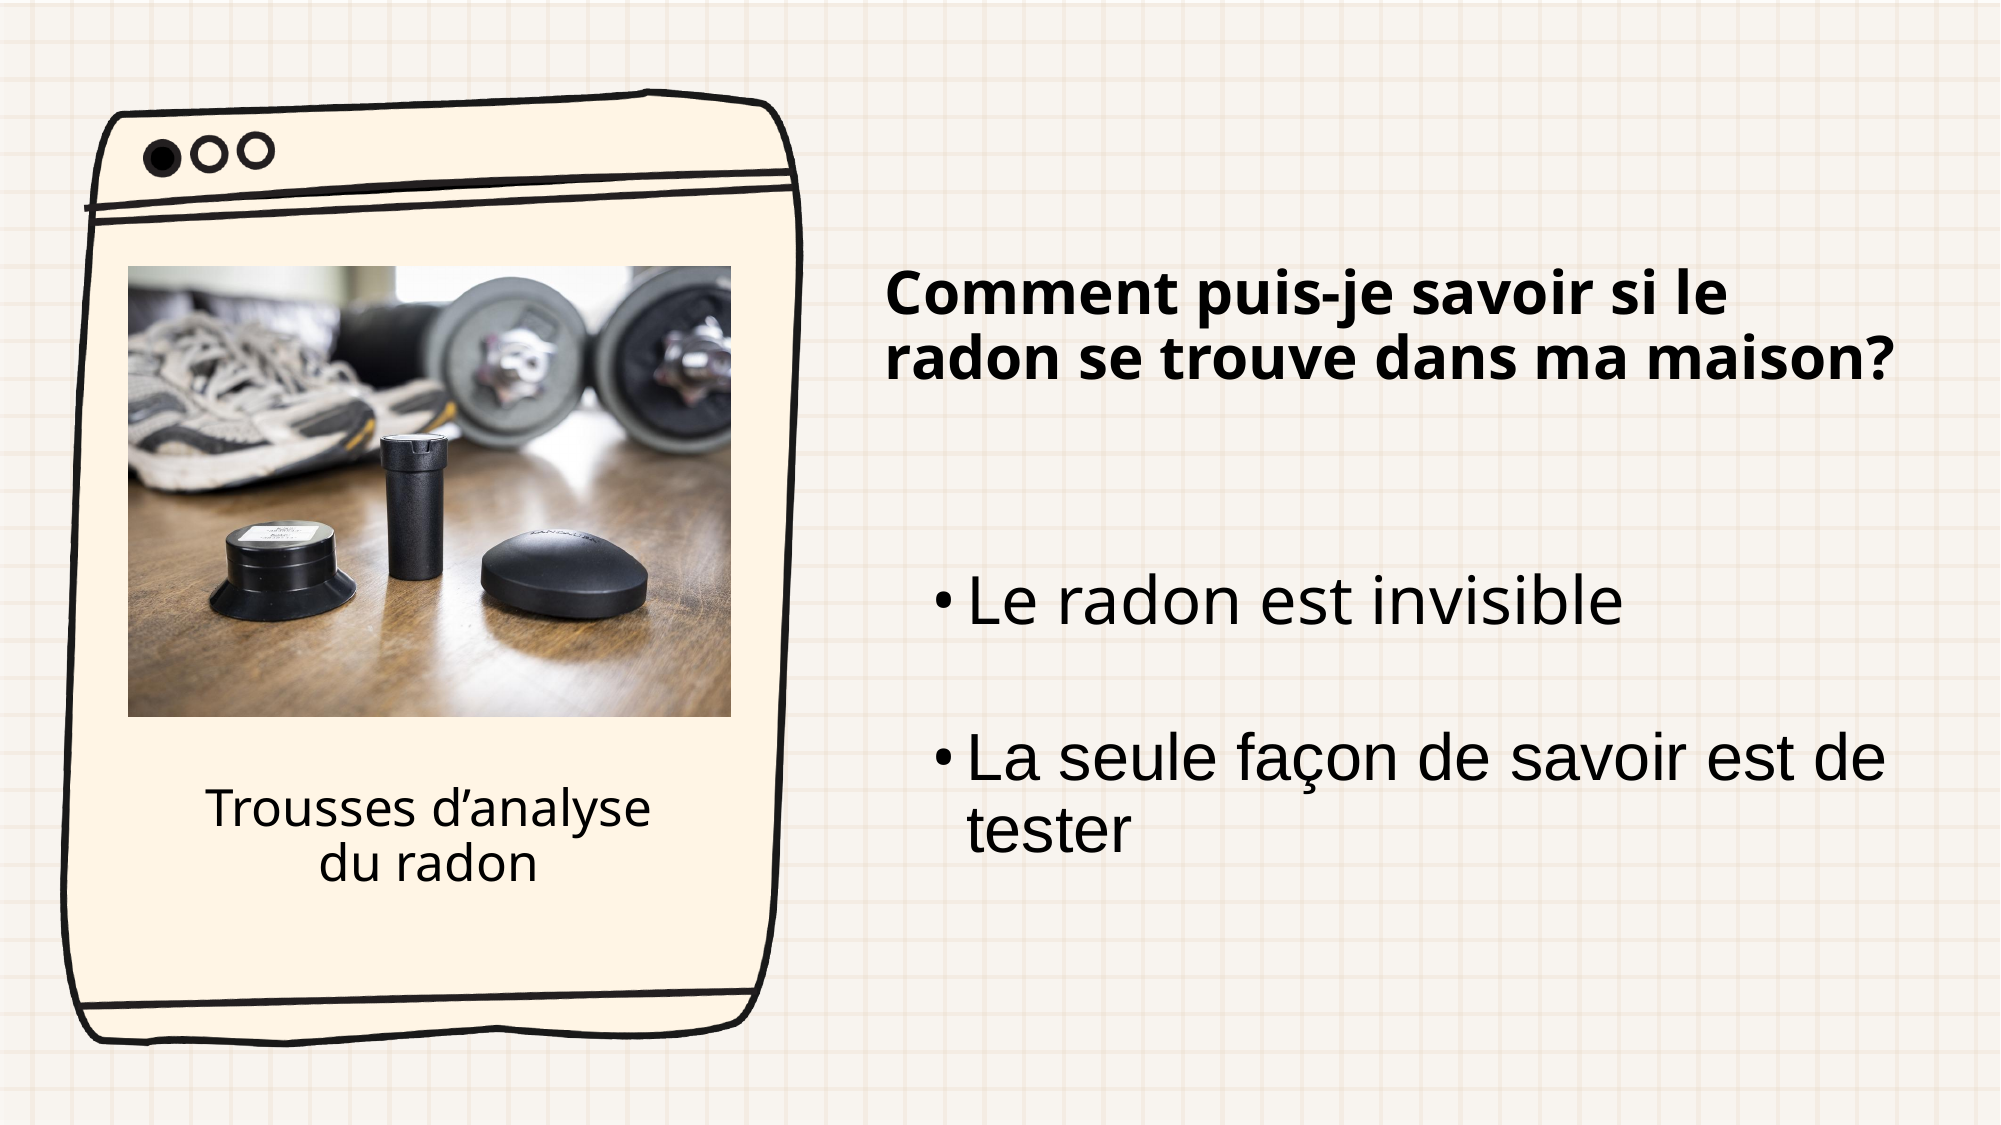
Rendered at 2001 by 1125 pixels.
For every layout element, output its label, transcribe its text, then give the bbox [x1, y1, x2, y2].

picture [0, 0, 2001, 1125]
title Comment puis-je savoir si le radon se trouve dans ma maison? [869, 226, 1921, 429]
text_box Le radon est invisible La seule façon de savoir est de tester [915, 390, 2000, 1043]
